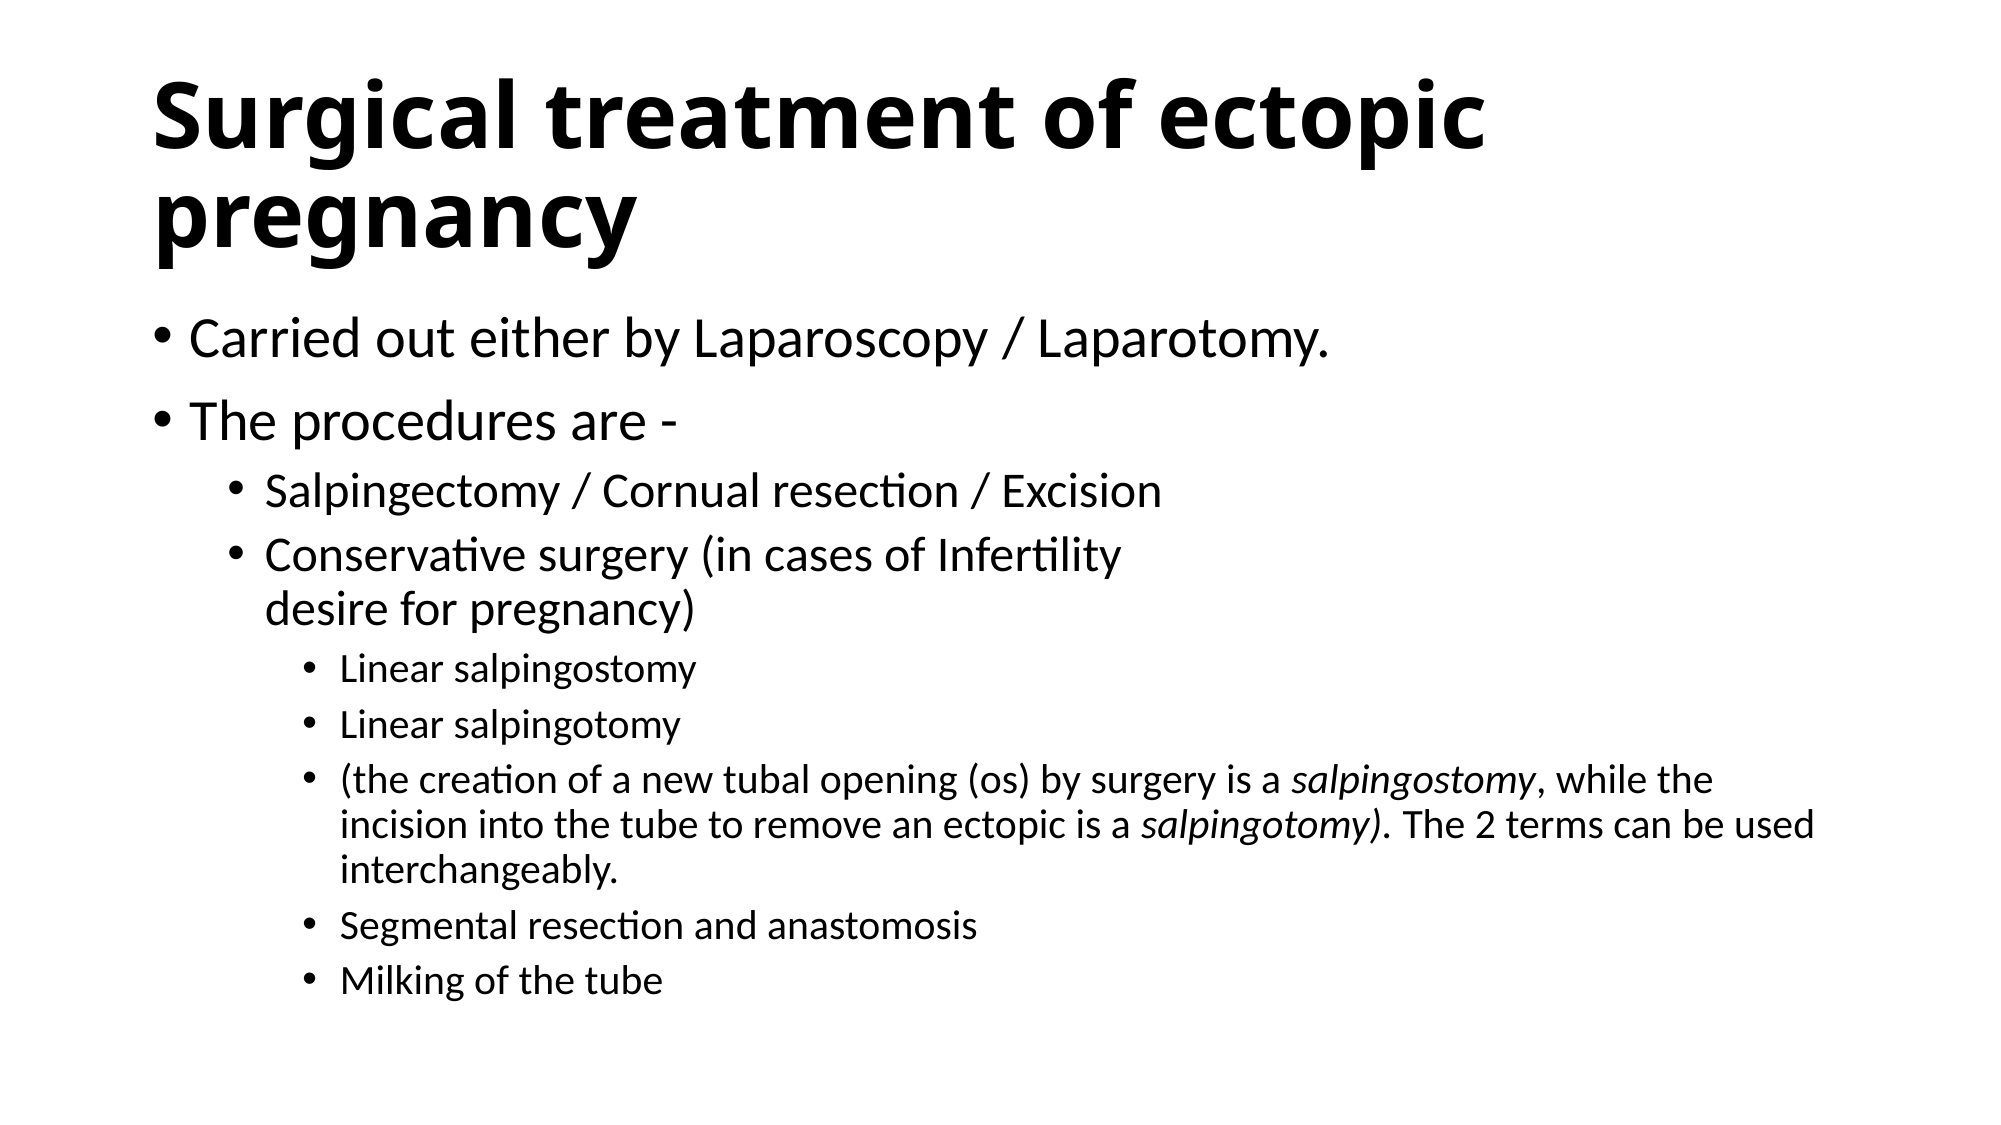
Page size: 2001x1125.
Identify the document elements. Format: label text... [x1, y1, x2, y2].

list Carried out either by Laparoscopy / Laparotomy. The procedures are - Salpingectomy / Cornual resection / Excision Conservative surgery (in cases of Infertility desire for pregnancy) Linear salpingostomy Linear salpingotomy (the creation of a new tubal opening (os) by surgery is a salpingostomy, while the incision into the tube to remove an ectopic is a salpingotomy). The 2 terms can be used interchangeably. Segmental resection and anastomosis Milking of the tube [137, 299, 1863, 1014]
title Surgical treatment of ectopic pregnancy [137, 59, 1863, 278]
